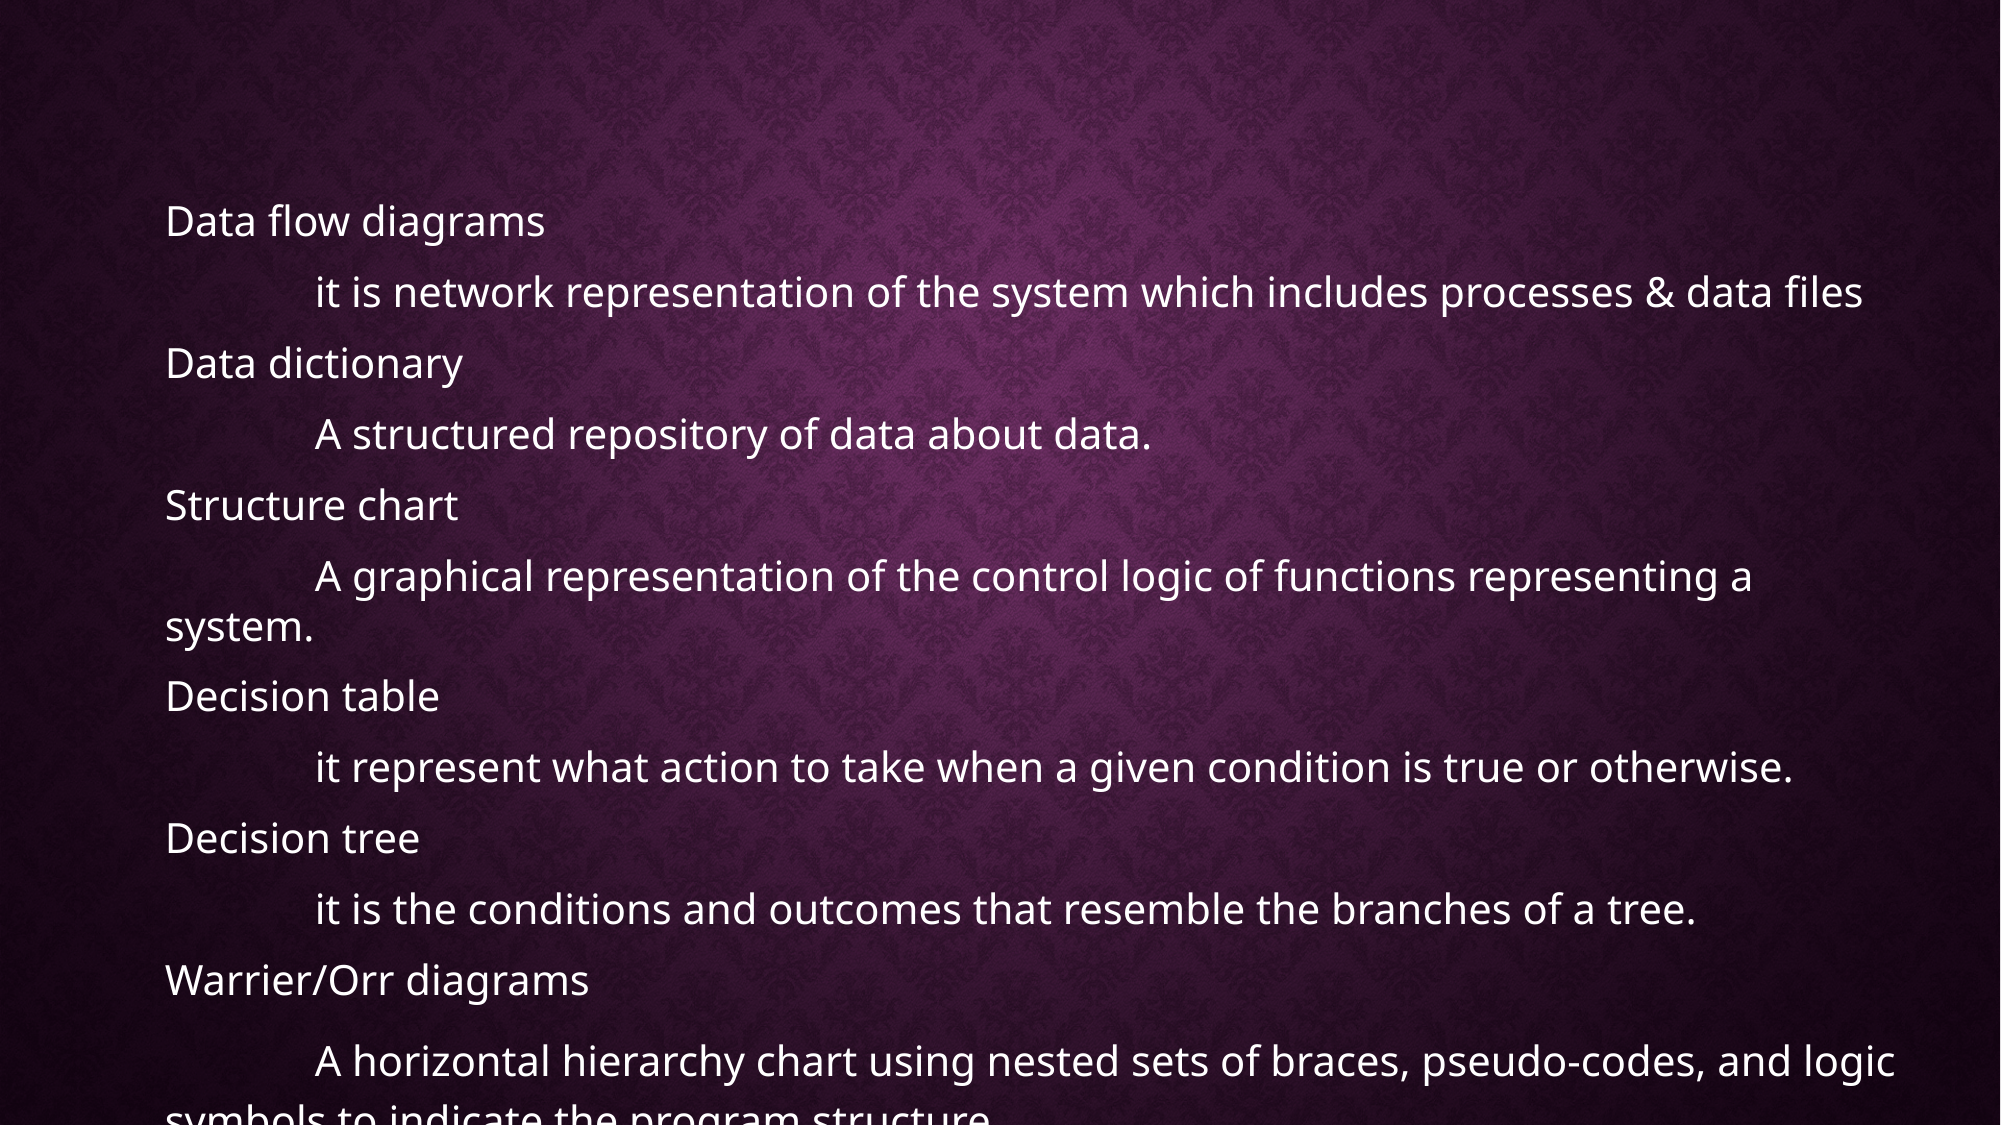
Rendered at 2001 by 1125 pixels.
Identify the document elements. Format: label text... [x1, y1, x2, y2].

list Data flow diagrams it is network representation of the system which includes processes & data files Data dictionary A structured repository of data about data. Structure chart A graphical representation of the control logic of functions representing a system. Decision table it represent what action to take when a given condition is true or otherwise. Decision tree it is the conditions and outcomes that resemble the branches of a tree. Warrier/Orr diagrams A horizontal hierarchy chart using nested sets of braces, pseudo-codes, and logic symbols to indicate the program structure. [149, 187, 1919, 1108]
